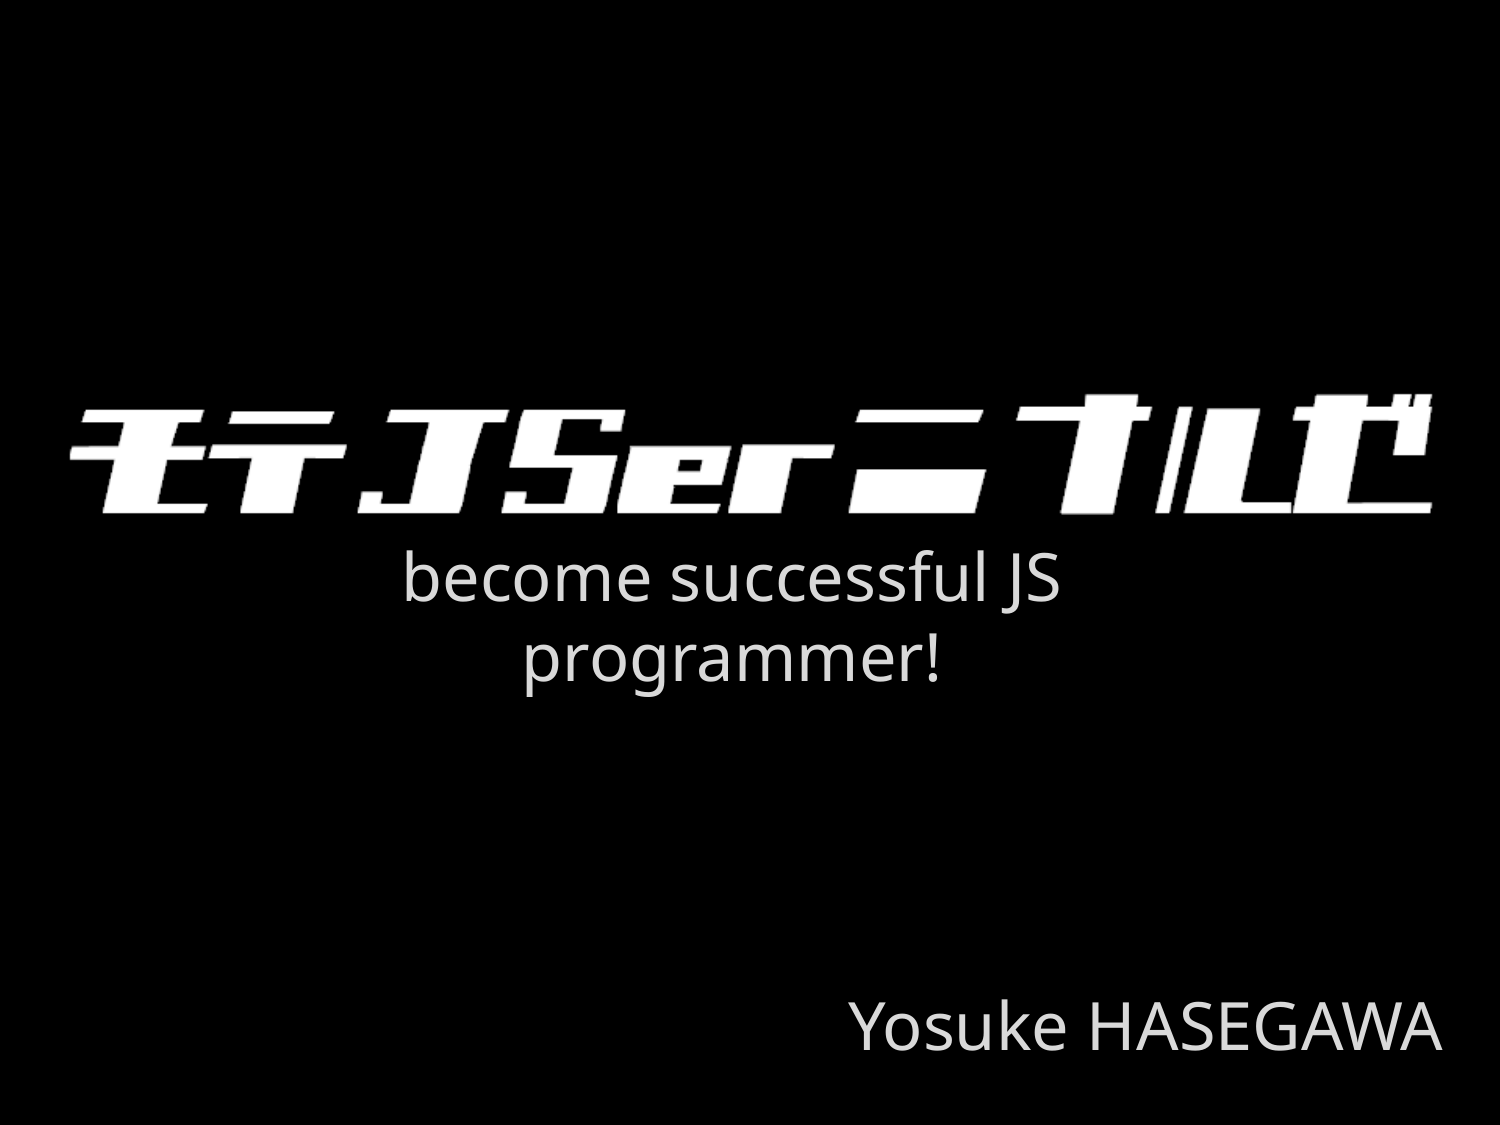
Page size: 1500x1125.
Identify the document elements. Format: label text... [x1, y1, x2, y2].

picture [64, 385, 1448, 527]
text_box become successful JS programmer! [171, 533, 1294, 782]
text_box Yosuke HASEGAWA [336, 975, 1459, 1071]
